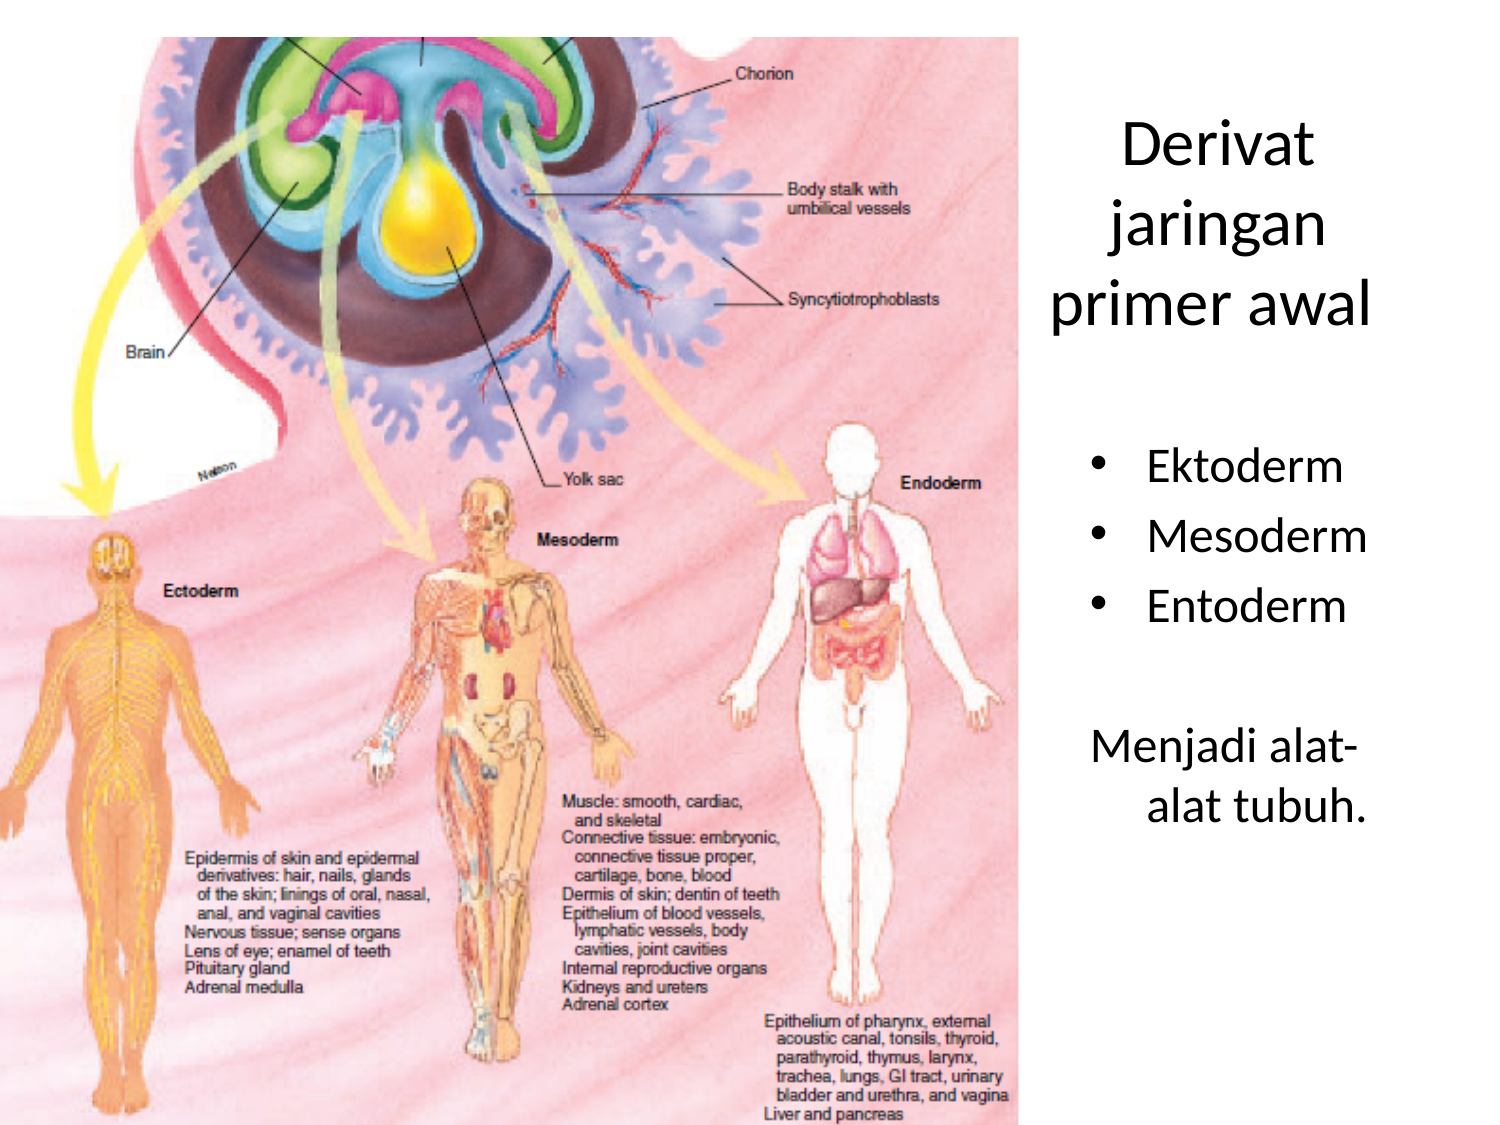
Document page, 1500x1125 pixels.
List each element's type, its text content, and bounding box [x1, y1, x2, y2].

title Derivat jaringan primer awal [1037, 125, 1413, 313]
list Ektoderm Mesoderm Entoderm Menjadi alat-alat tubuh. [1074, 425, 1388, 1005]
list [0, 37, 1032, 1125]
